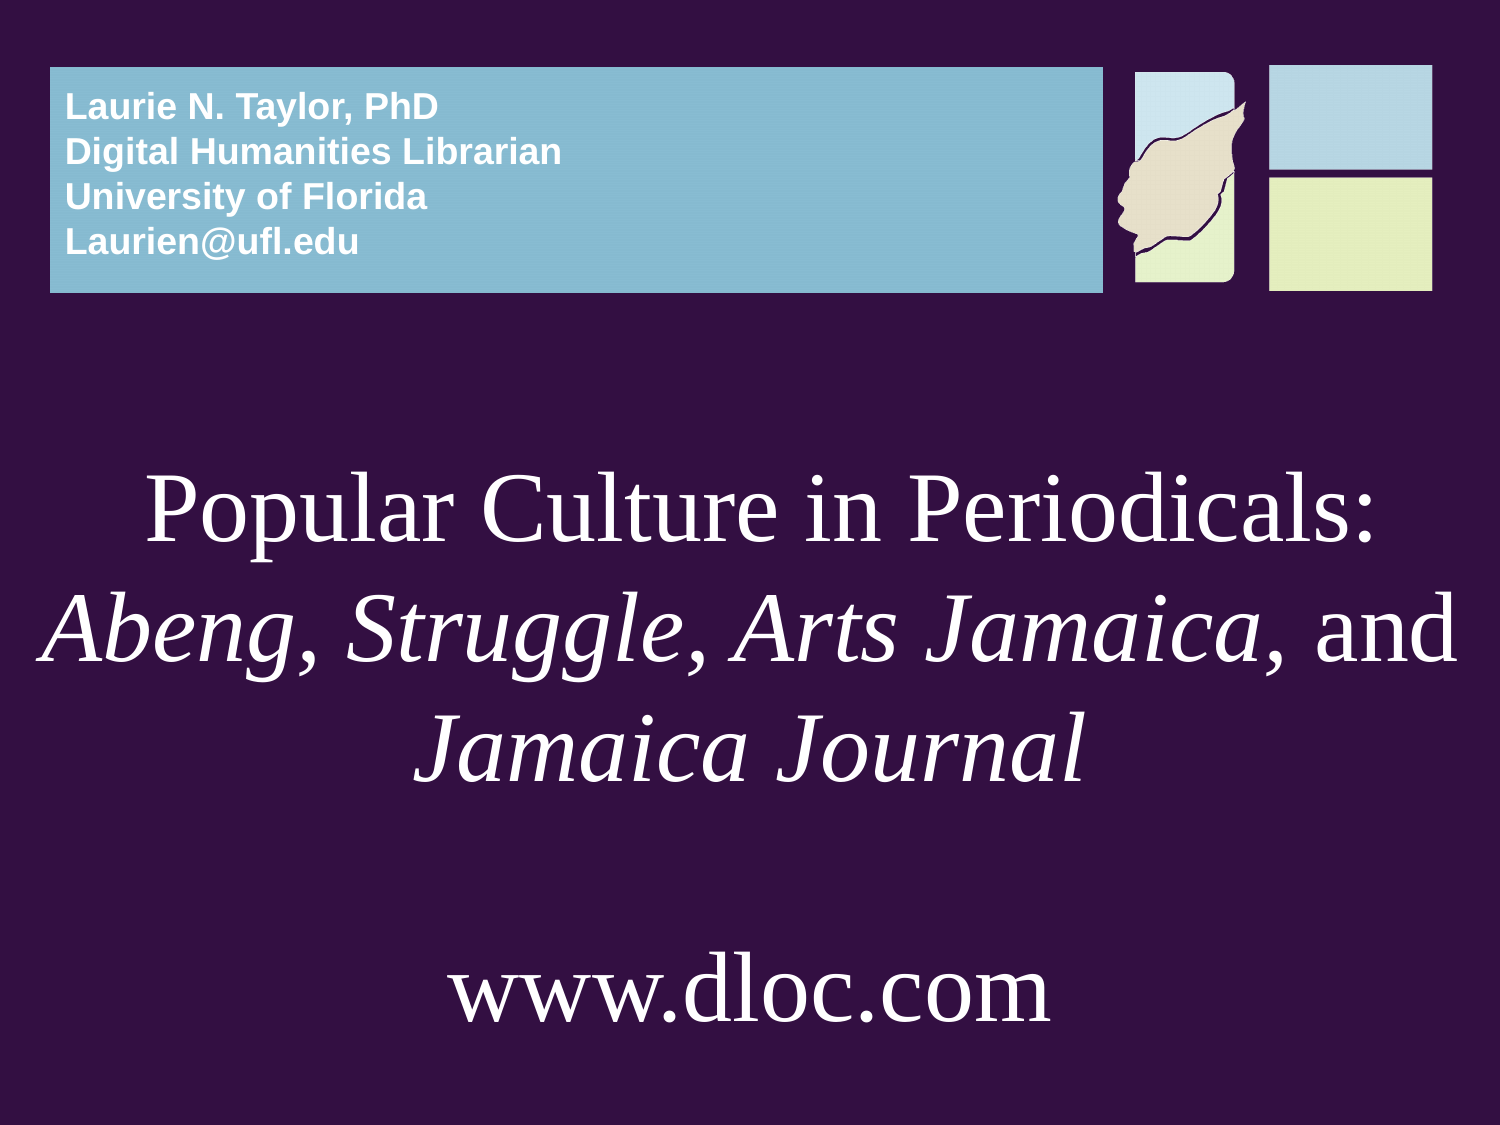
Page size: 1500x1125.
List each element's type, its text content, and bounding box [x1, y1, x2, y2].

picture [49, 66, 1259, 293]
picture [1263, 65, 1438, 292]
text_box Popular Culture in Periodicals: Abeng, Struggle, Arts Jamaica, and Jamaica Journal www.dloc.com [24, 433, 1475, 1125]
